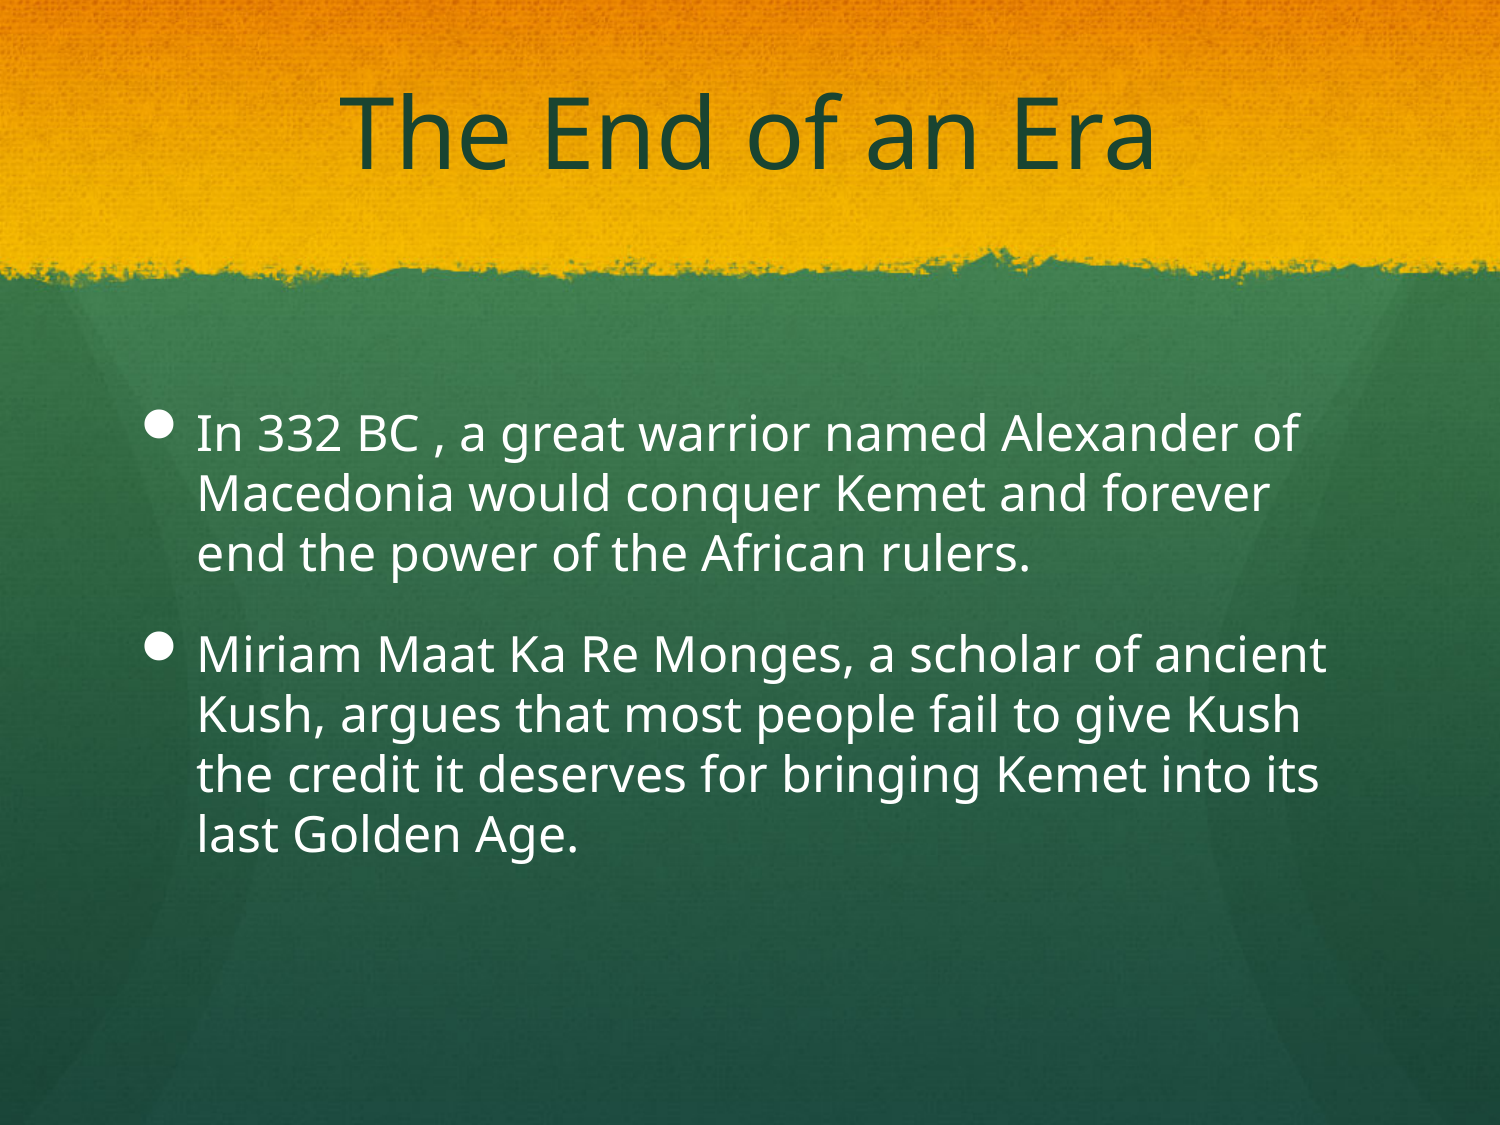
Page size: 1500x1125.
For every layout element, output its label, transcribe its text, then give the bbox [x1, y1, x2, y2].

title The End of an Era [125, 13, 1375, 246]
picture [0, 0, 1500, 1125]
list In 332 BC , a great warrior named Alexander of Macedonia would conquer Kemet and forever end the power of the African rulers. Miriam Maat Ka Re Monges, a scholar of ancient Kush, argues that most people fail to give Kush the credit it deserves for bringing Kemet into its last Golden Age. [125, 339, 1375, 1026]
